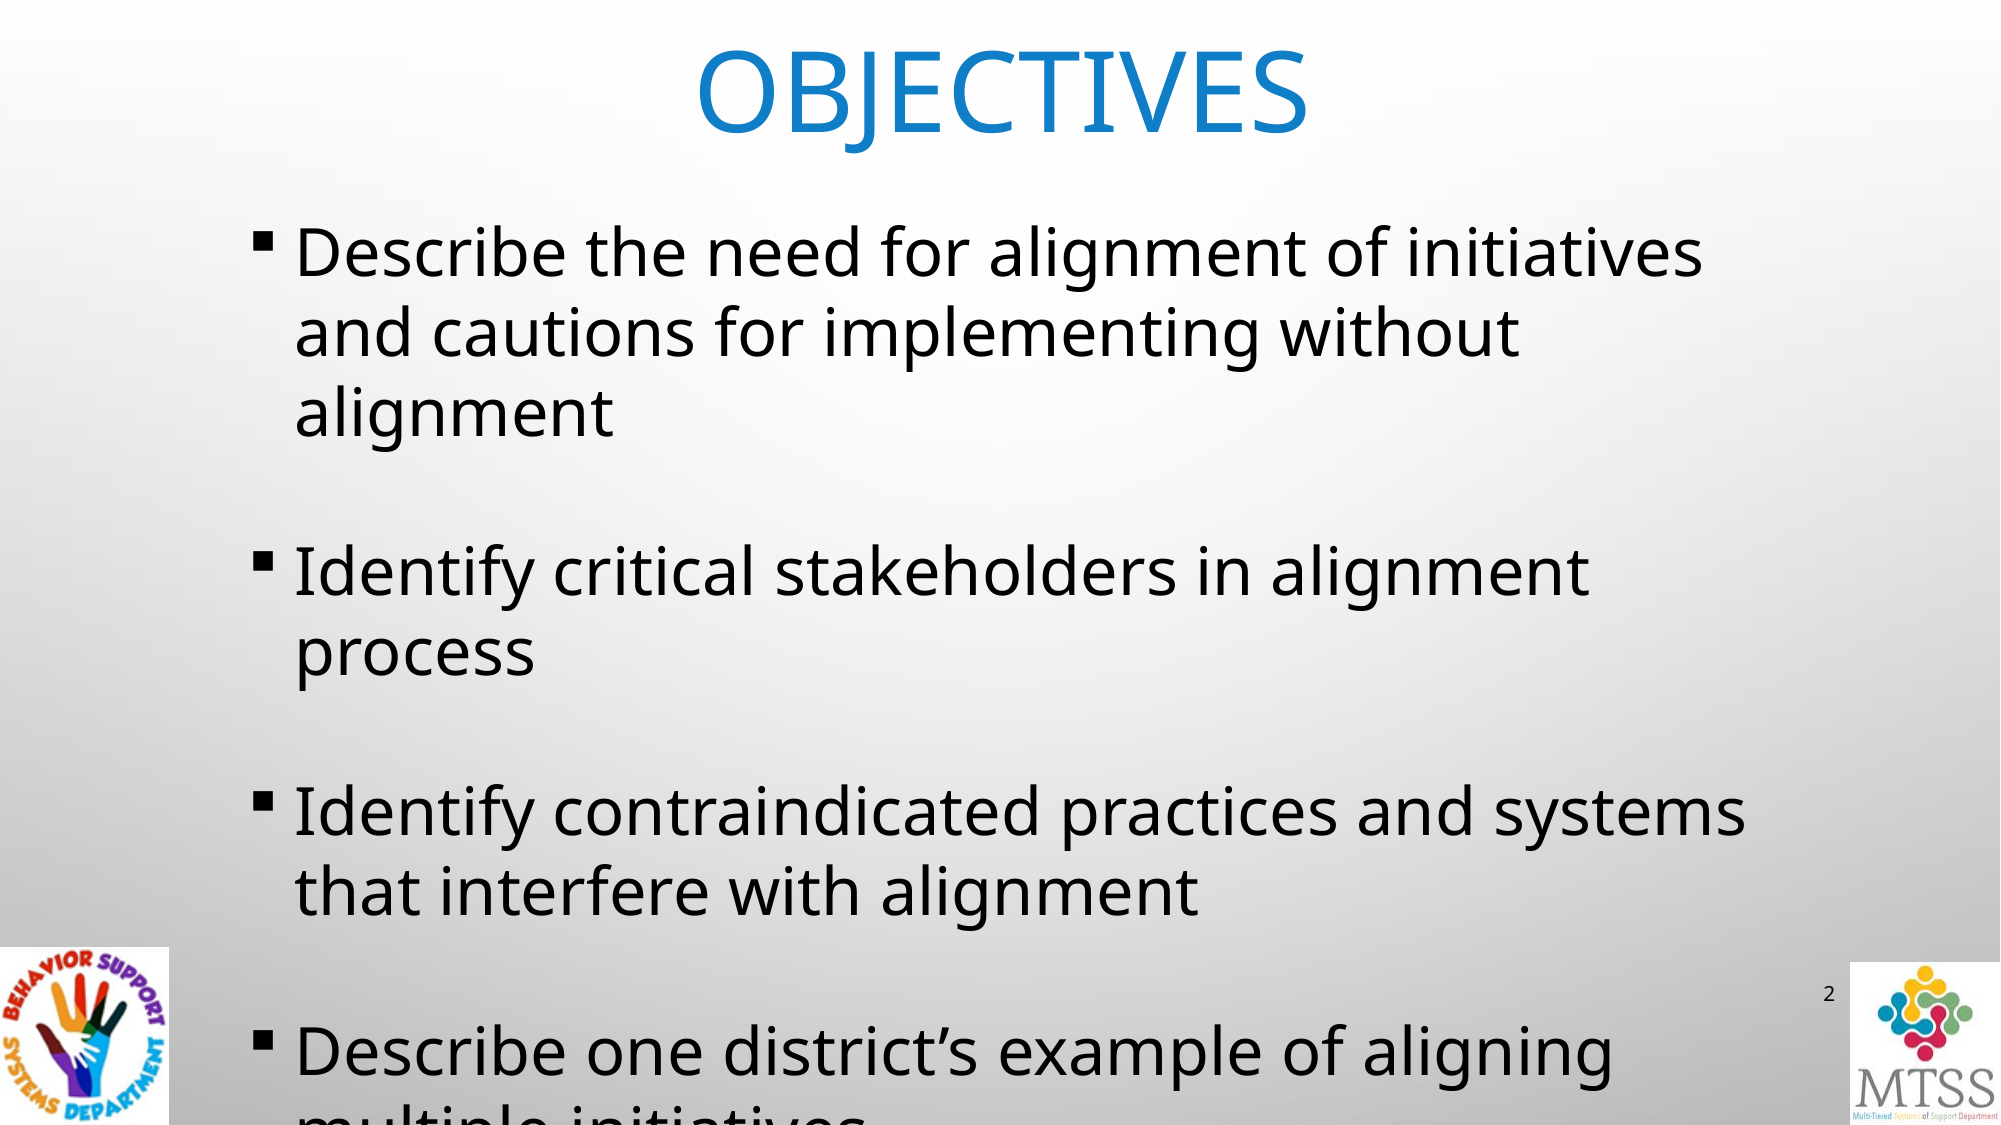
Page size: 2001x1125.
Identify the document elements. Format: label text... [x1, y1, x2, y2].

text_box Describe the need for alignment of initiatives and cautions for implementing without alignment Identify critical stakeholders in alignment process Identify contraindicated practices and systems that interfere with alignment Describe one district’s example of aligning multiple initiatives [233, 201, 1853, 1125]
picture [0, 0, 2000, 1125]
title objectives [152, 30, 1853, 162]
